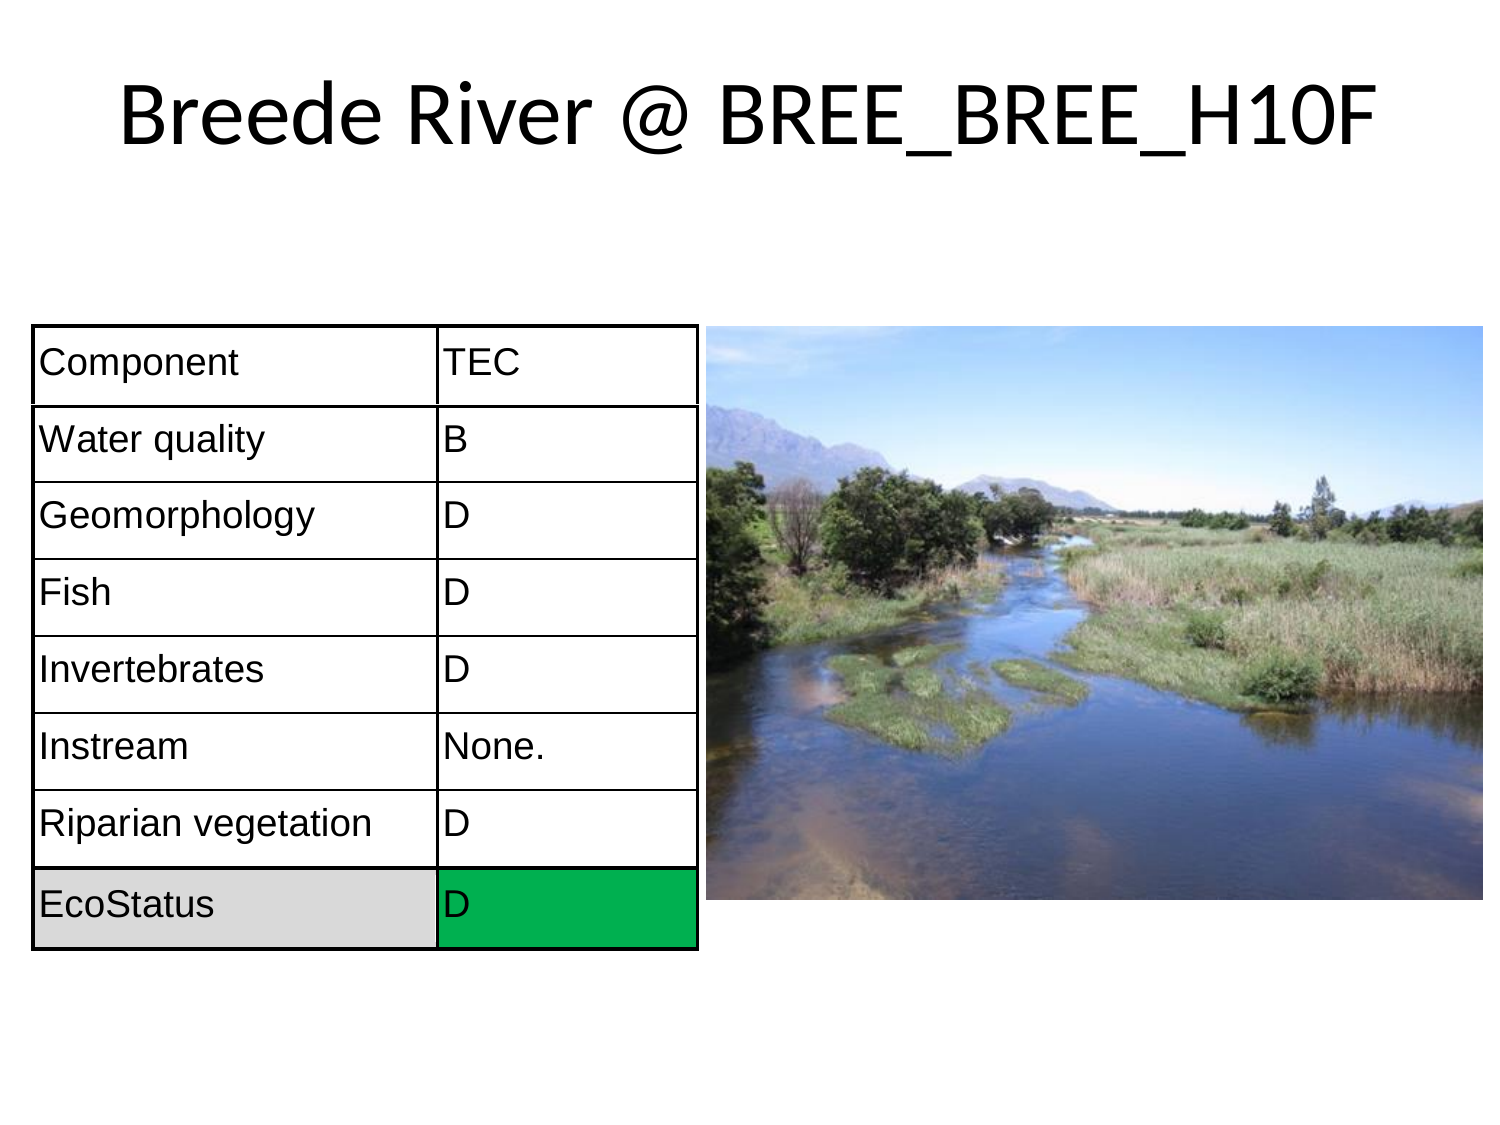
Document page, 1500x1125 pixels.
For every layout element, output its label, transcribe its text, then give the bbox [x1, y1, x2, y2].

picture [11, 323, 1483, 1006]
title Breede River @ BREE_BREE_H10F [75, 45, 1425, 233]
